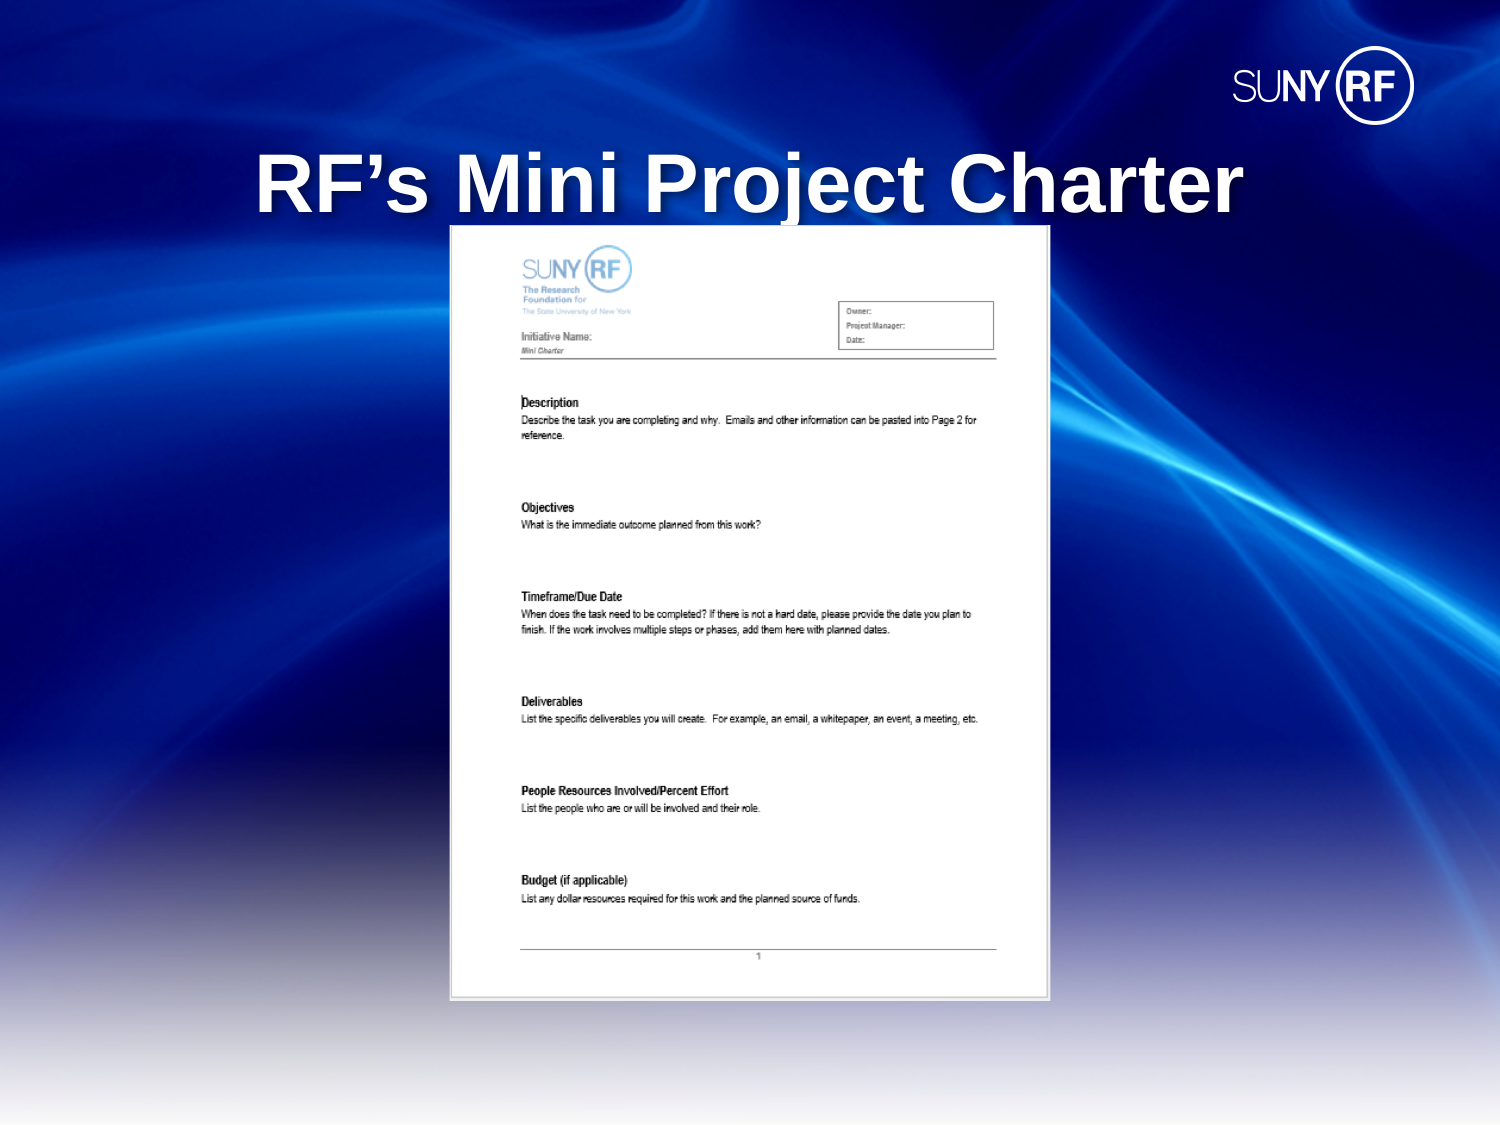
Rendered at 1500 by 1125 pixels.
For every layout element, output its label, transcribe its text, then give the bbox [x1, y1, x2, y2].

picture [0, 0, 1500, 1125]
title RF’s Mini Project Charter [149, 124, 1351, 233]
